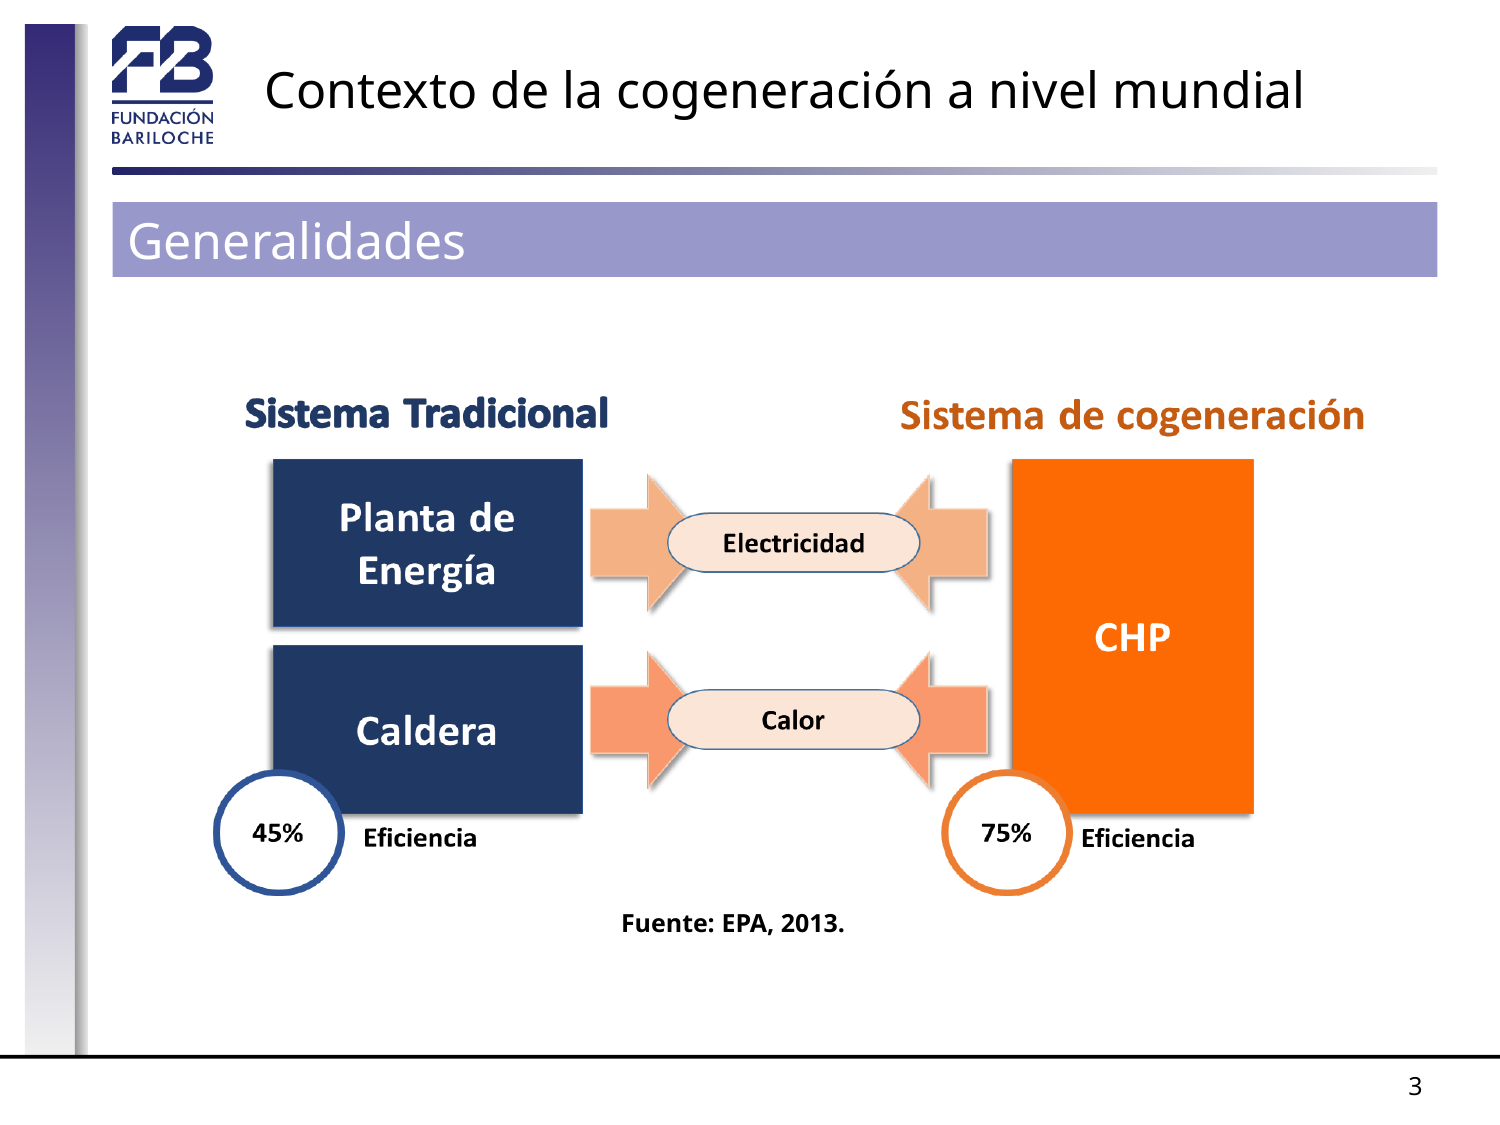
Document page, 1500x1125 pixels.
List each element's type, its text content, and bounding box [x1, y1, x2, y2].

picture [202, 374, 1394, 896]
text_box Fuente: EPA, 2013. [606, 905, 861, 945]
picture [112, 26, 213, 144]
text_box Generalidades [112, 202, 1438, 277]
slide_number 3 [1200, 1062, 1438, 1116]
title Contexto de la cogeneración a nivel mundial [249, 34, 1350, 144]
